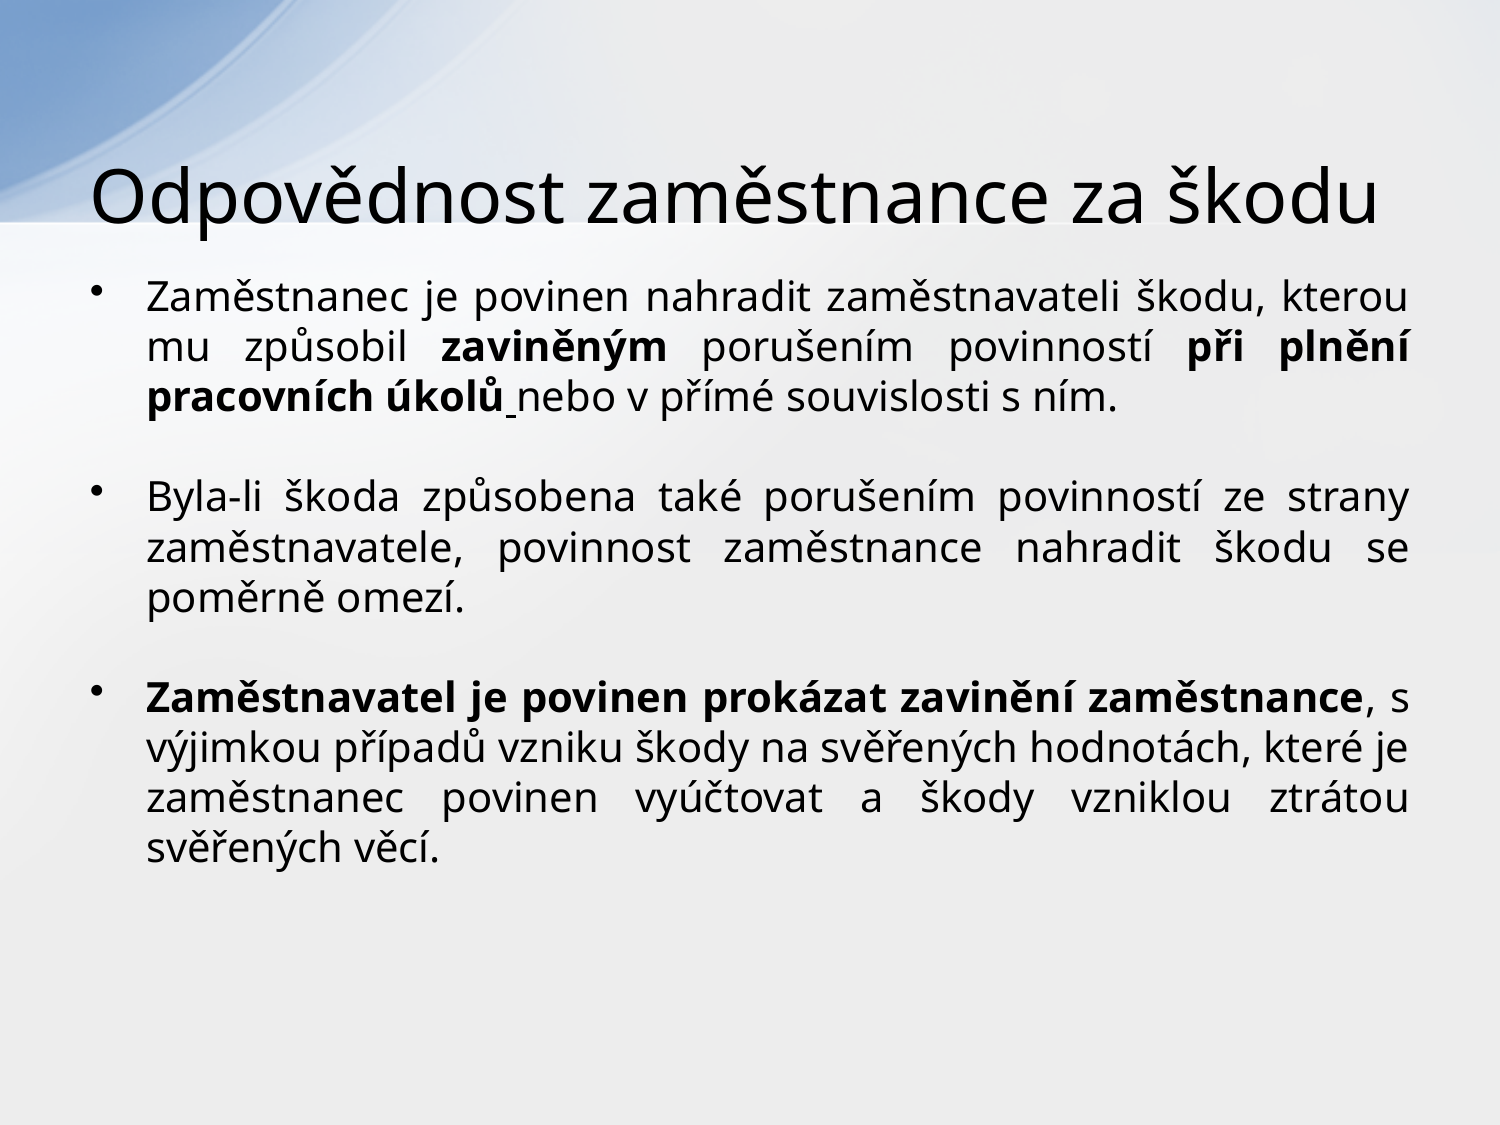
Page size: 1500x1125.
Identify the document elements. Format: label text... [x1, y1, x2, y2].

title Odpovědnost zaměstnance za škodu [75, 58, 1425, 247]
picture [0, 0, 1500, 1125]
list Zaměstnanec je povinen nahradit zaměstnavateli škodu, kterou mu způsobil zaviněným porušením povinností při plnění pracovních úkolů nebo v přímé souvislosti s ním. Byla-li škoda způsobena také porušením povinností ze strany zaměstnavatele, povinnost zaměstnance nahradit škodu se poměrně omezí. Zaměstnavatel je povinen prokázat zavinění zaměstnance, s výjimkou případů vzniku škody na svěřených hodnotách, které je zaměstnanec povinen vyúčtovat a škody vzniklou ztrátou svěřených věcí. [75, 262, 1425, 1005]
